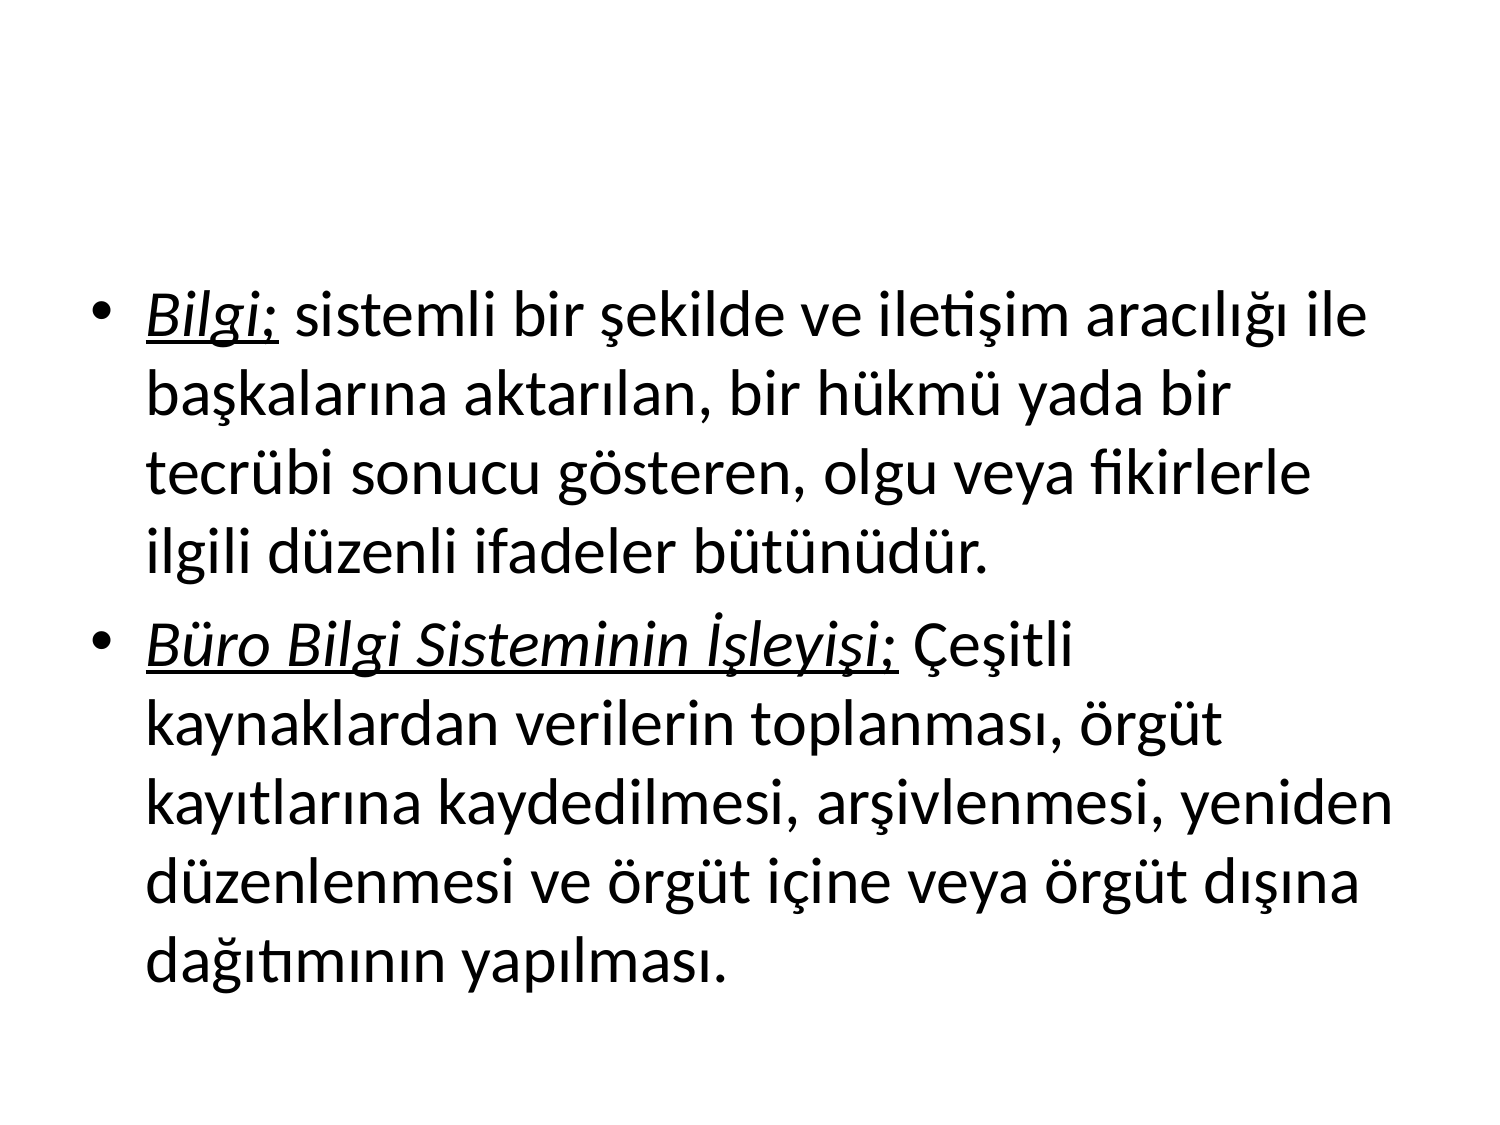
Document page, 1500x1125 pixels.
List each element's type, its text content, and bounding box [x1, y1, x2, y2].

list Bilgi; sistemli bir şekilde ve iletişim aracılığı ile başkalarına aktarılan, bir hükmü yada bir tecrübi sonucu gösteren, olgu veya fikirlerle ilgili düzenli ifadeler bütünüdür. Büro Bilgi Sisteminin İşleyişi; Çeşitli kaynaklardan verilerin toplanması, örgüt kayıtlarına kaydedilmesi, arşivlenmesi, yeniden düzenlenmesi ve örgüt içine veya örgüt dışına dağıtımının yapılması. [75, 262, 1425, 1005]
